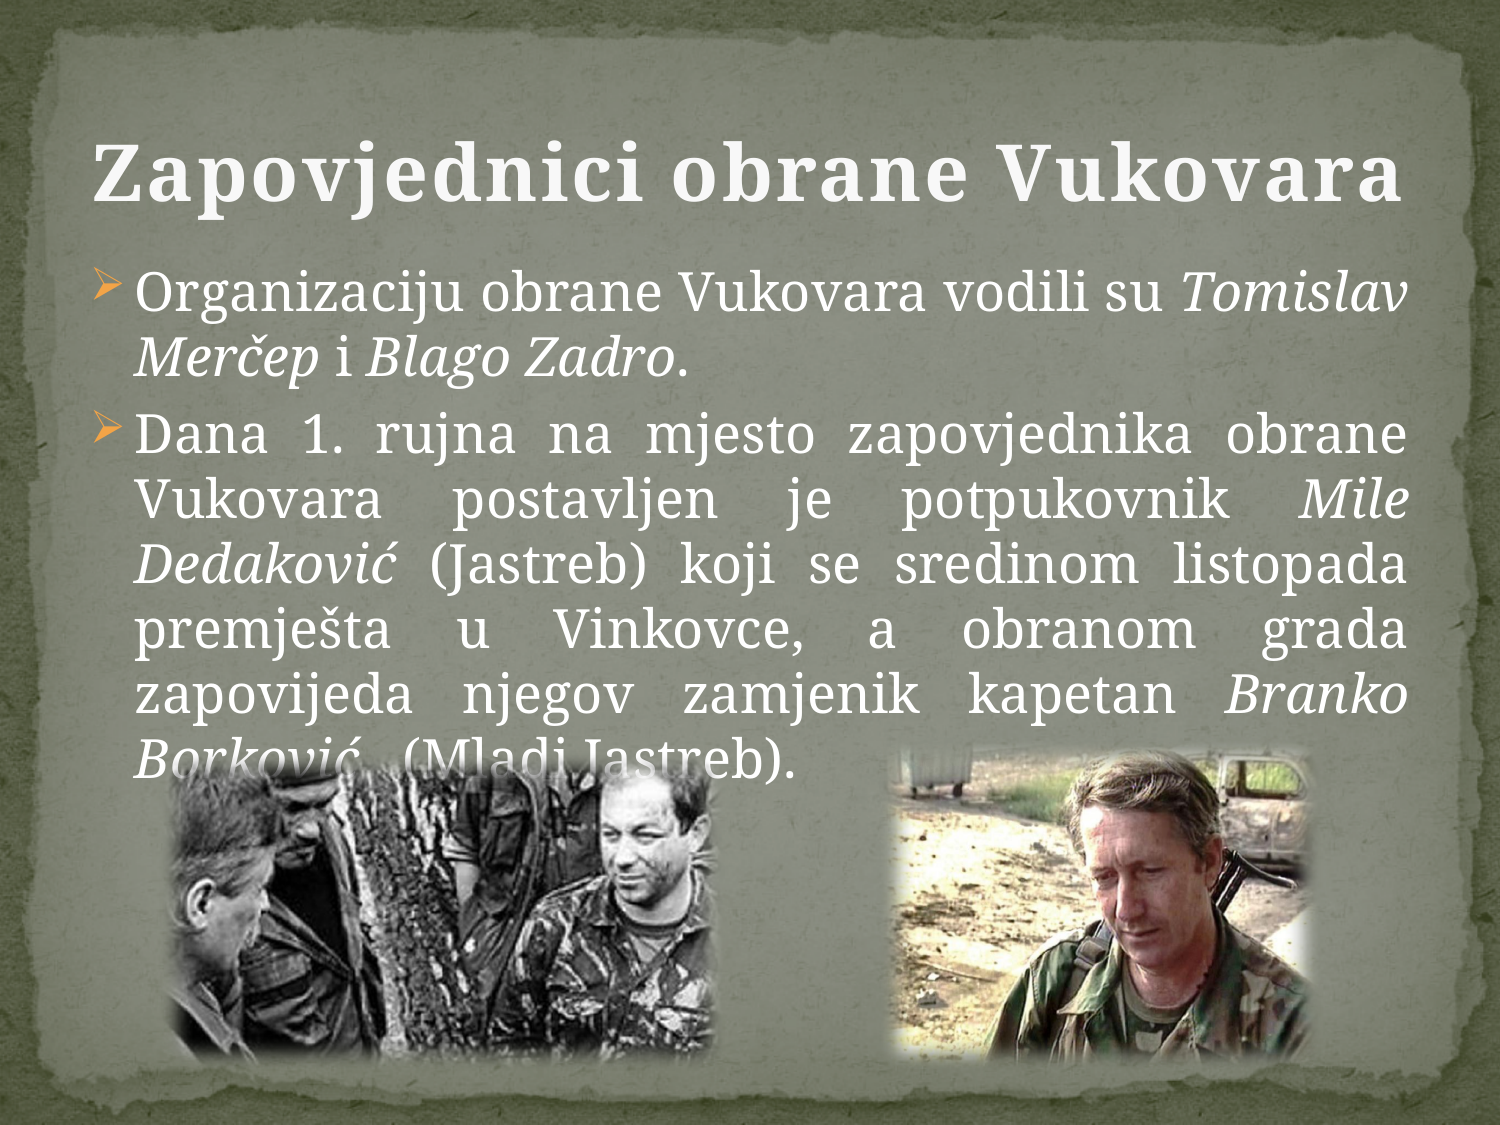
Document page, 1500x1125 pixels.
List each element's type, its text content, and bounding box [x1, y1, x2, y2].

title Zapovjednici obrane Vukovara [74, 24, 1425, 225]
list Organizaciju obrane Vukovara vodili su Tomislav Merčep i Blago Zadro. Dana 1. rujna na mjesto zapovjednika obrane Vukovara postavljen je potpukovnik Mile Dedaković (Jastreb) koji se sredinom listopada premješta u Vinkovce, a obranom grada zapovijeda njegov zamjenik kapetan Branko Borković (Mladi Jastreb). [75, 249, 1425, 1000]
picture [881, 741, 1320, 1070]
picture [161, 754, 724, 1070]
